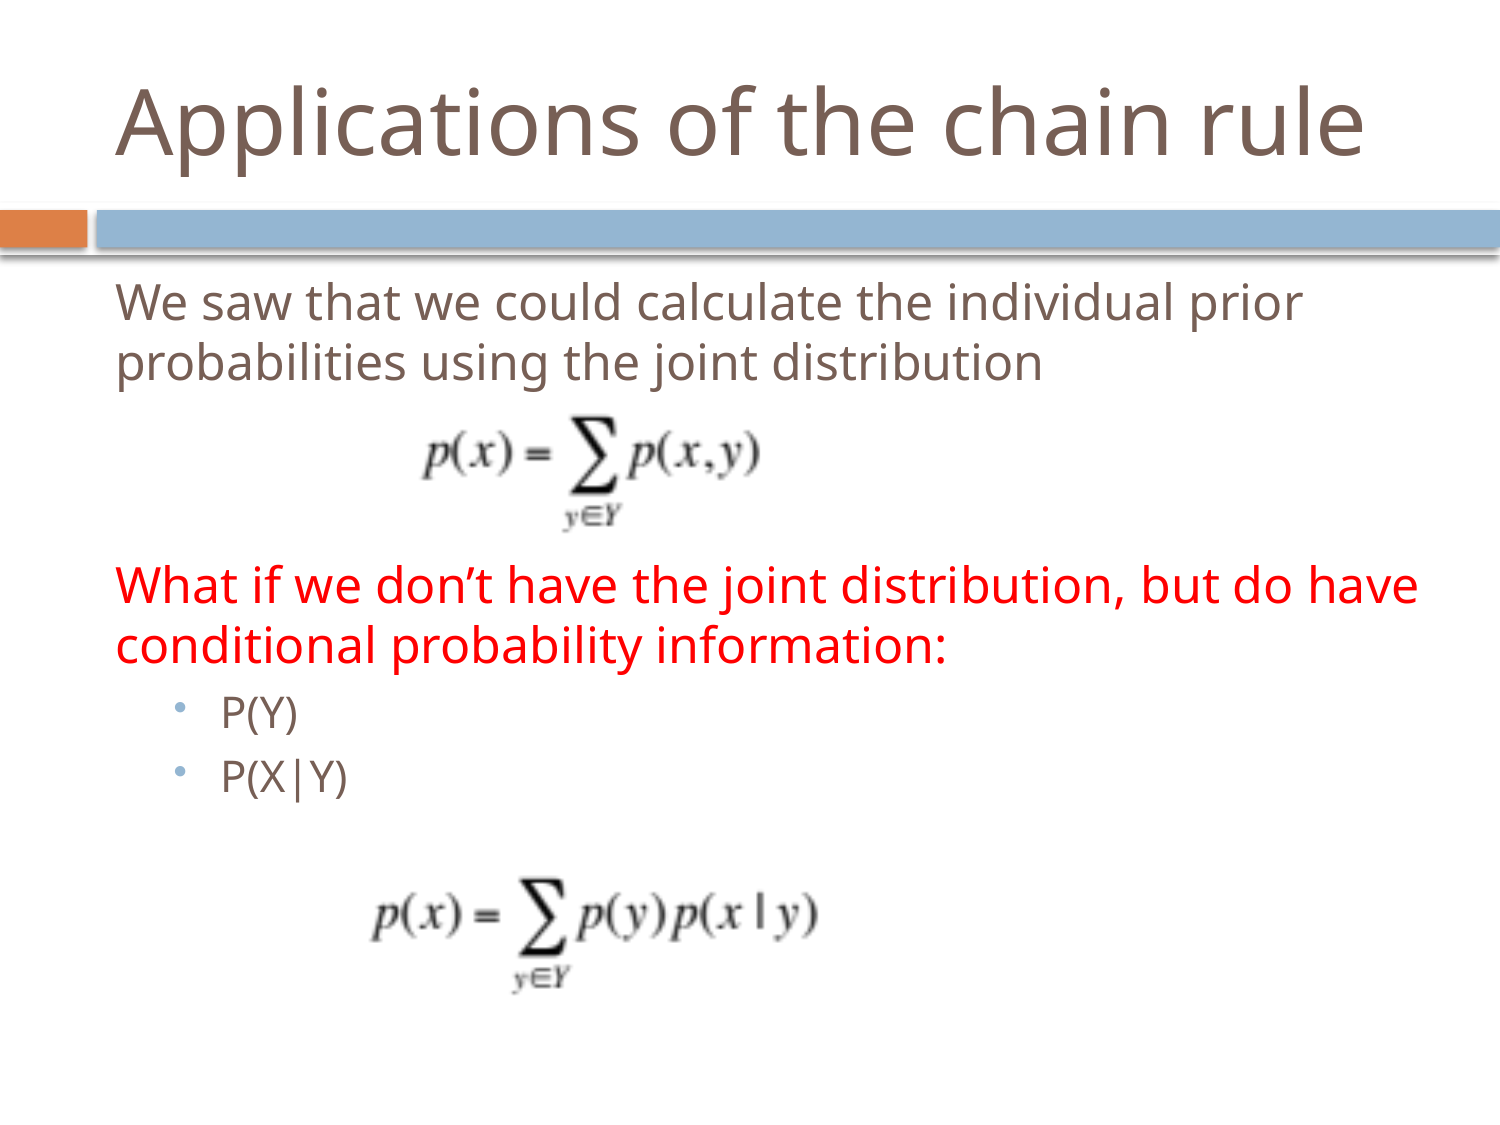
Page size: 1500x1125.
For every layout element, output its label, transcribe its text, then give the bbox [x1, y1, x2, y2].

list We saw that we could calculate the individual prior probabilities using the joint distribution What if we don’t have the joint distribution, but do have conditional probability information: P(Y) P(X|Y) [100, 262, 1438, 850]
title Applications of the chain rule [100, 37, 1438, 200]
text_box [364, 874, 820, 997]
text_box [414, 412, 761, 534]
